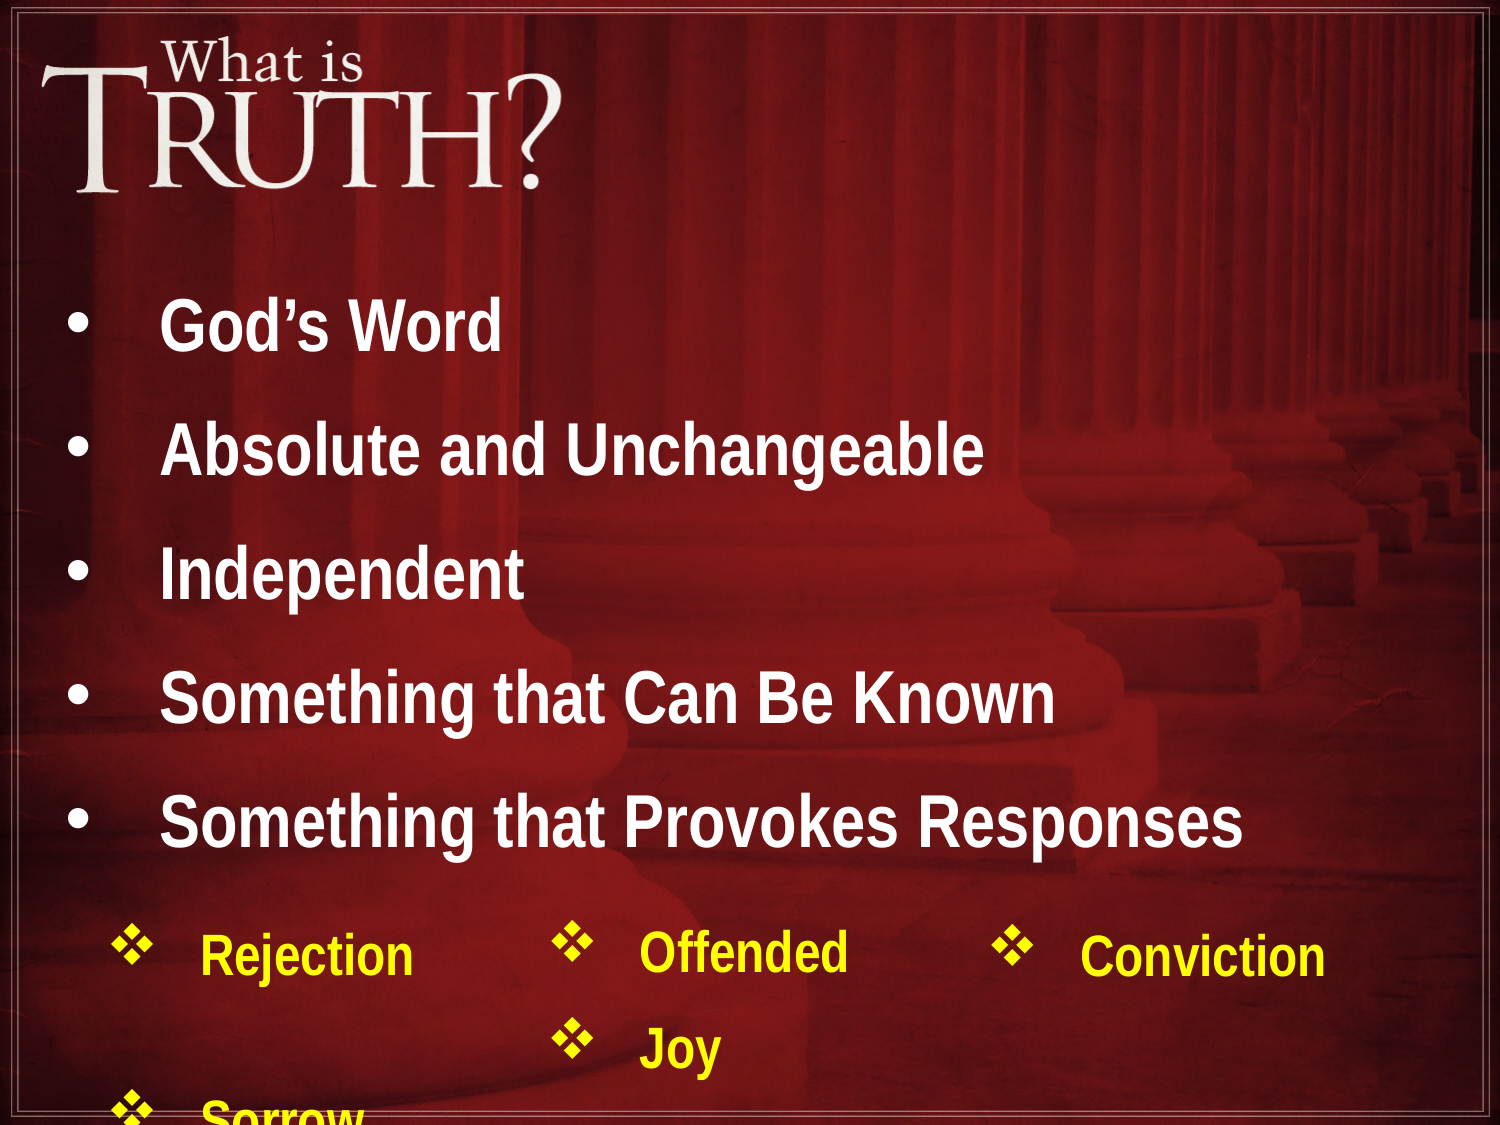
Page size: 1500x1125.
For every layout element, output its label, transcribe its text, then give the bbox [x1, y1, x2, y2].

text_box Conviction [971, 910, 1376, 1092]
picture [0, 0, 1500, 1125]
text_box Rejection Sorrow [91, 909, 496, 1125]
text_box God’s Word Absolute and Unchangeable Independent Something that Can Be Known Something that Provokes Responses [50, 269, 1484, 960]
text_box Offended Joy [531, 906, 936, 1088]
